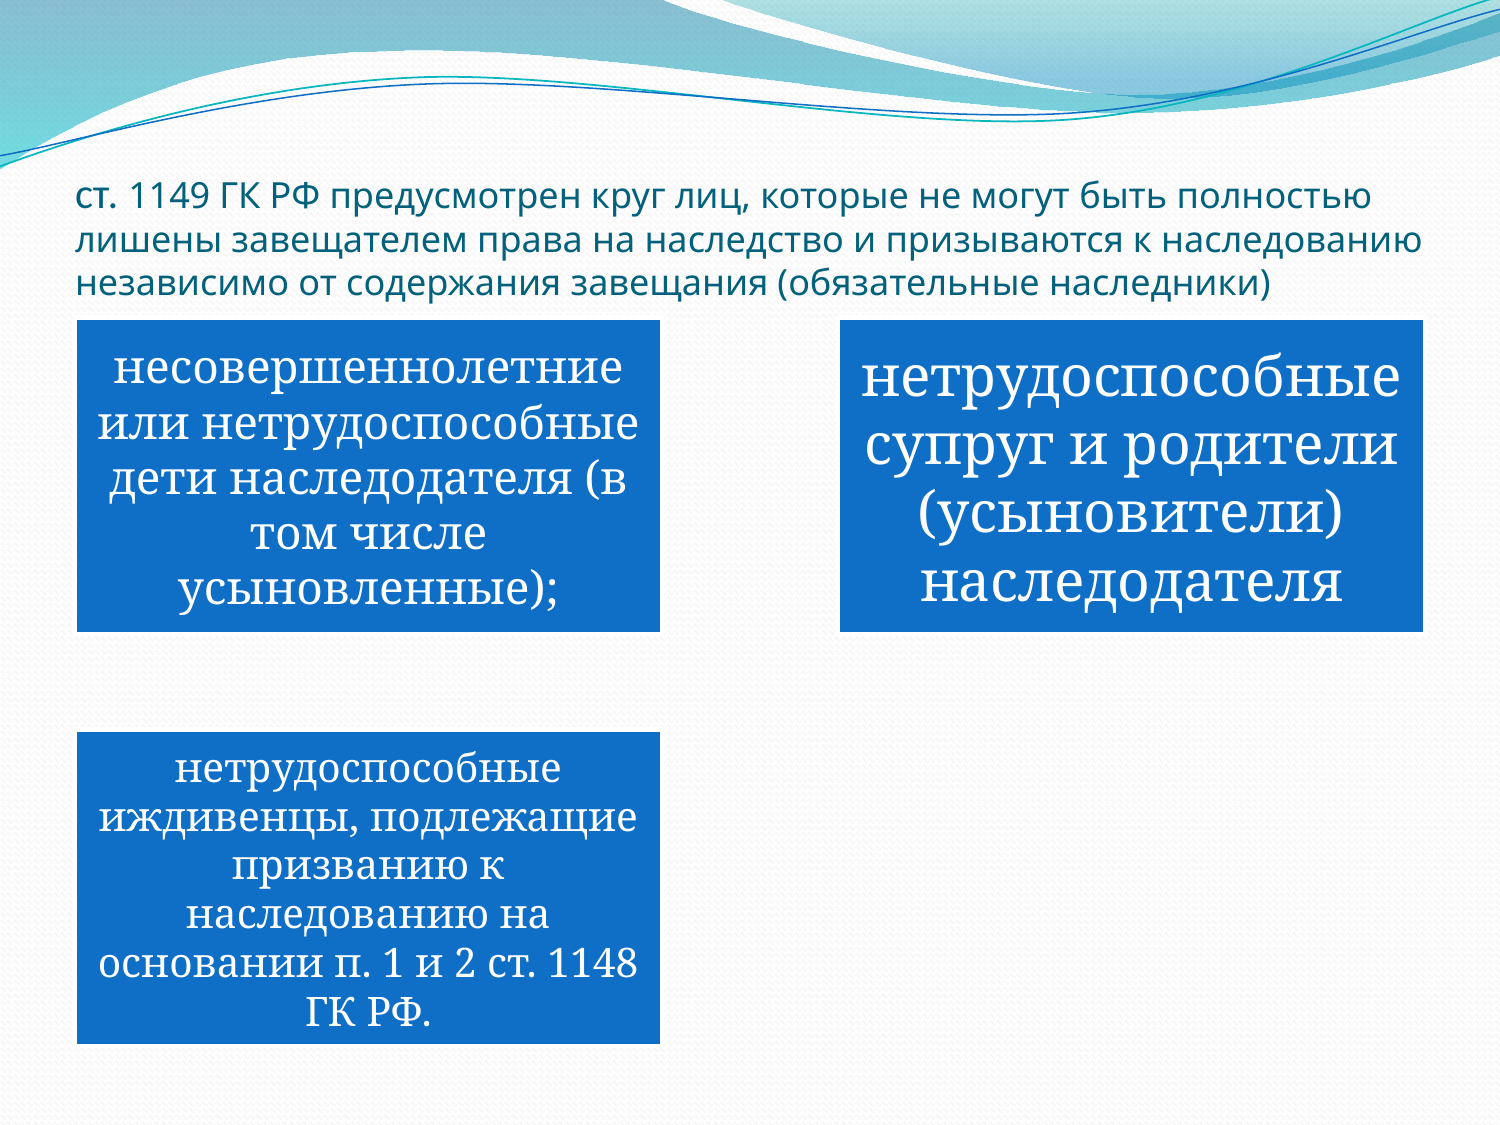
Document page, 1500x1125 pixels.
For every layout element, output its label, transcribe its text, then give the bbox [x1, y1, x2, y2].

title ст. 1149 ГК РФ предусмотрен круг лиц, которые не могут быть полностью лишены завещателем права на наследство и призываются к наследованию независимо от содержания завещания (обязательные наследники) [75, 115, 1425, 303]
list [74, 317, 1426, 1038]
